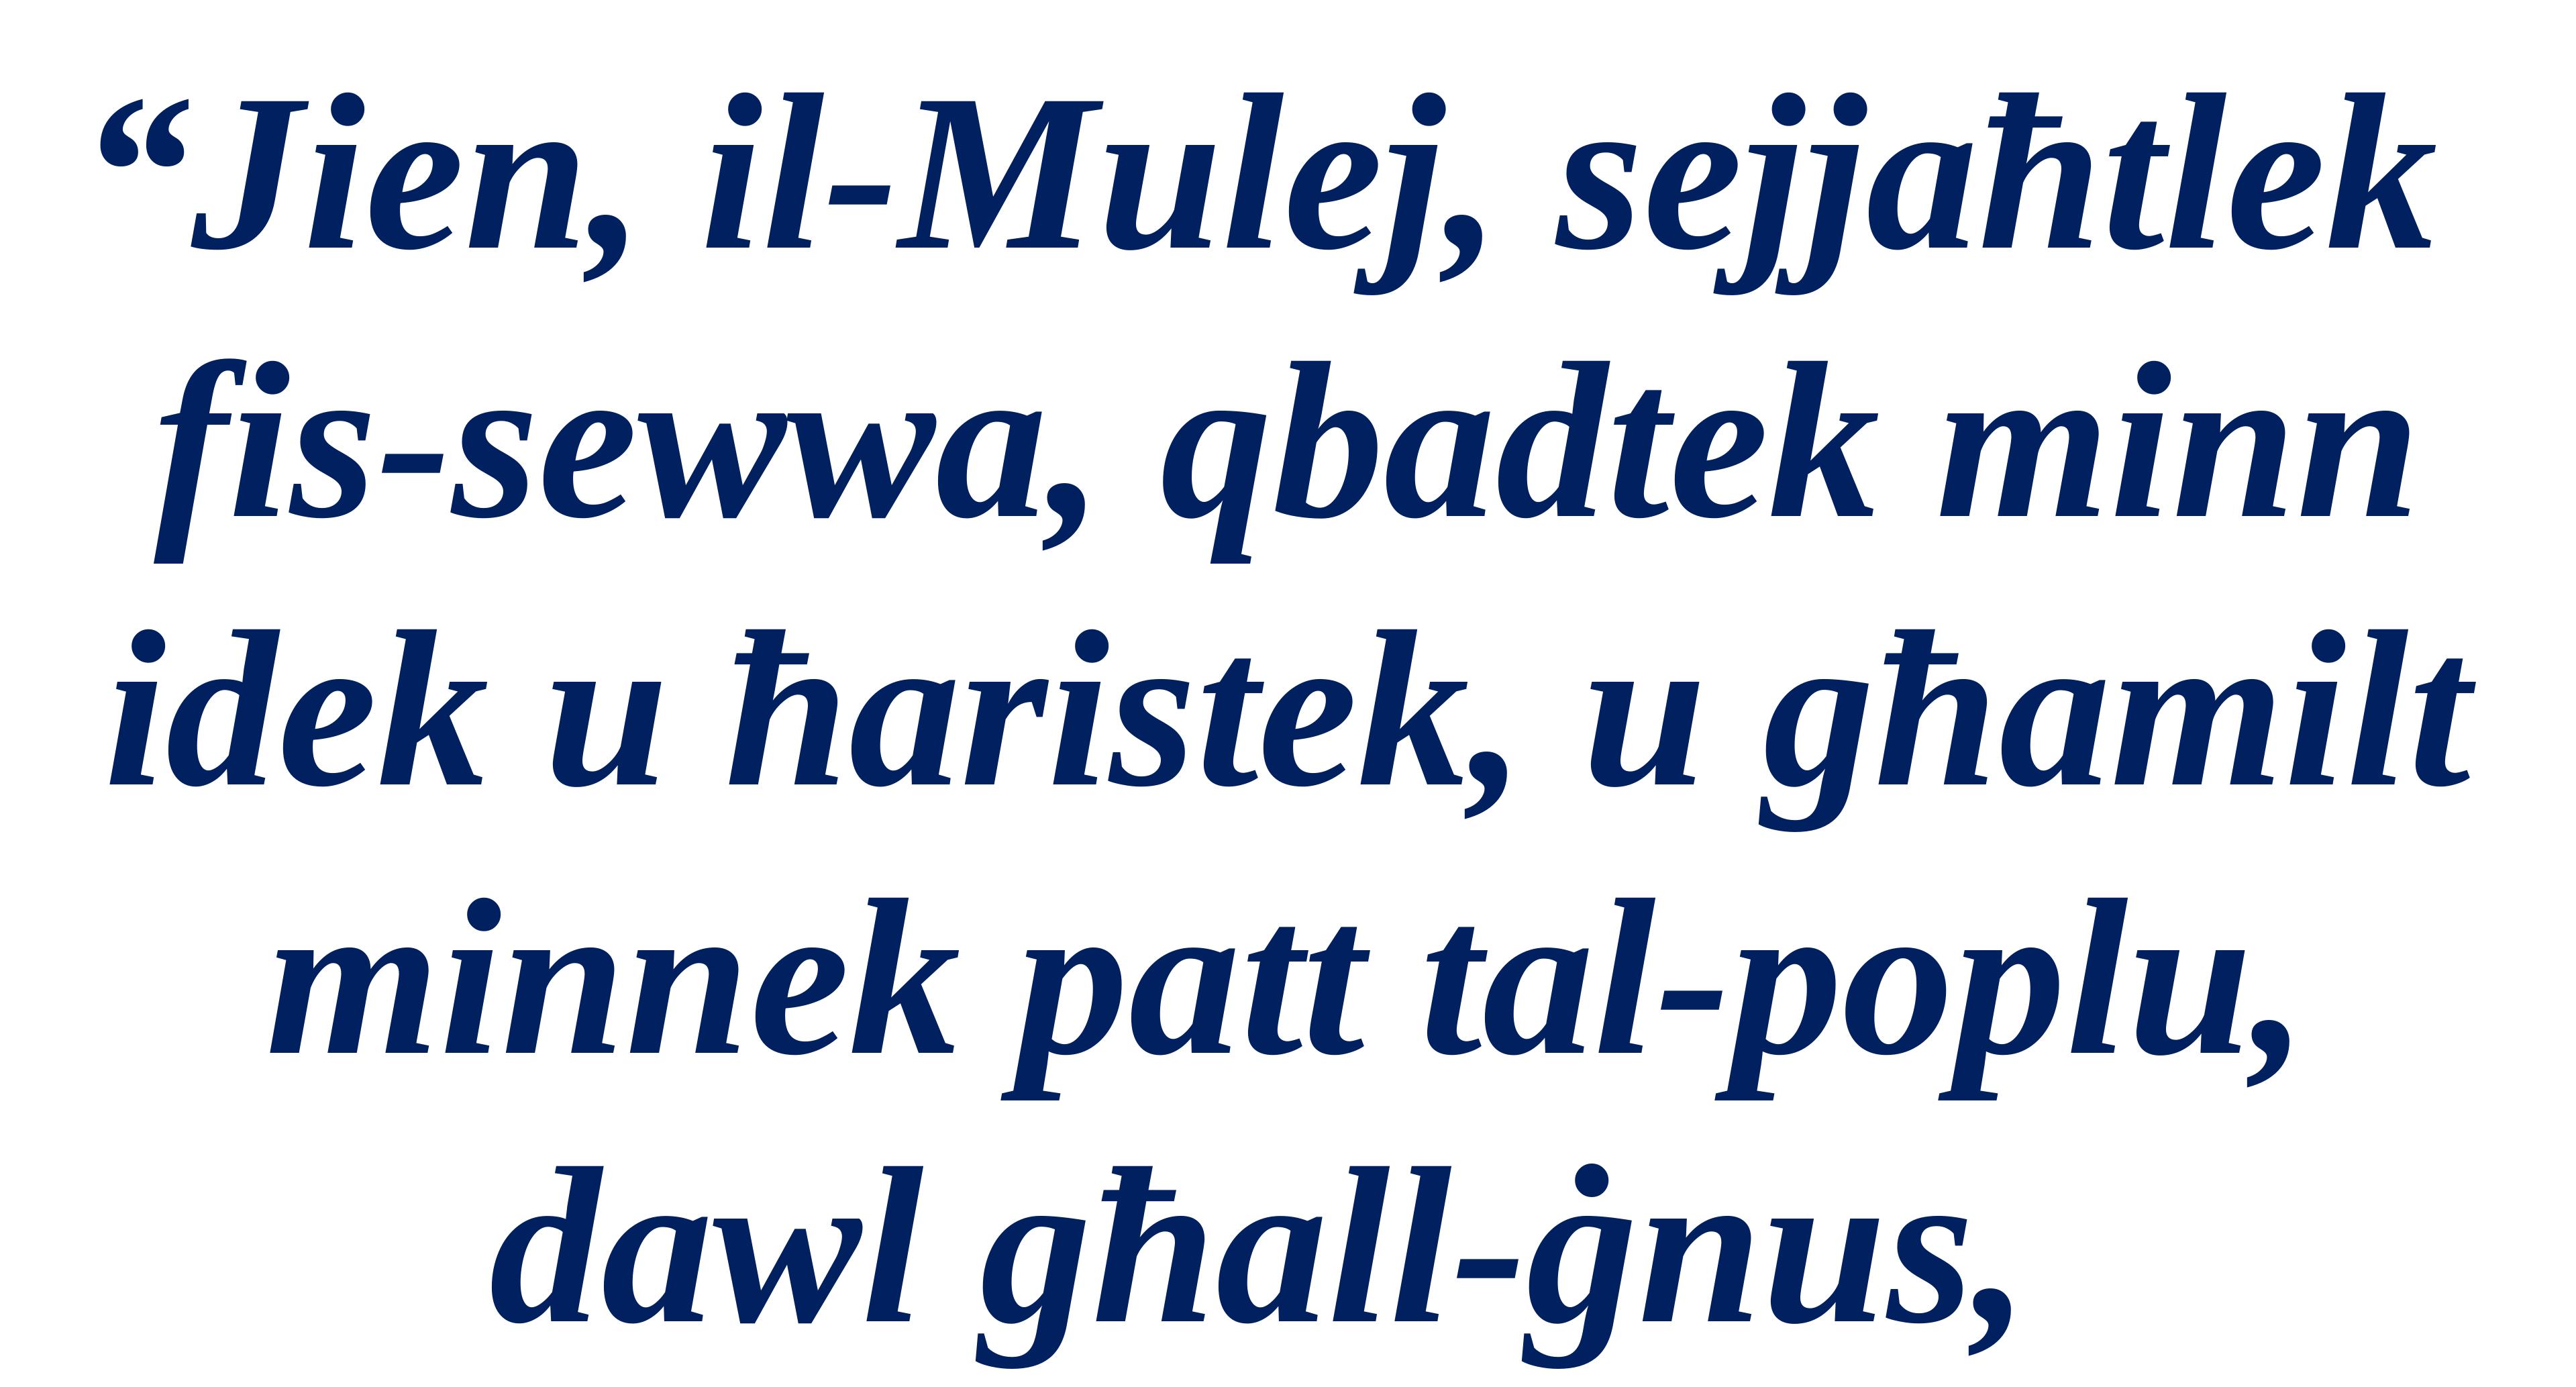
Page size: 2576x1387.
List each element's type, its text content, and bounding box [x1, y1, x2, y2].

text_box “Jien, il-Mulej, sejjaħtlek fis-sewwa, qbadtek minn idek u ħaristek, u għamilt minnek patt tal-poplu, dawl għall-ġnus, [28, 13, 2548, 1378]
